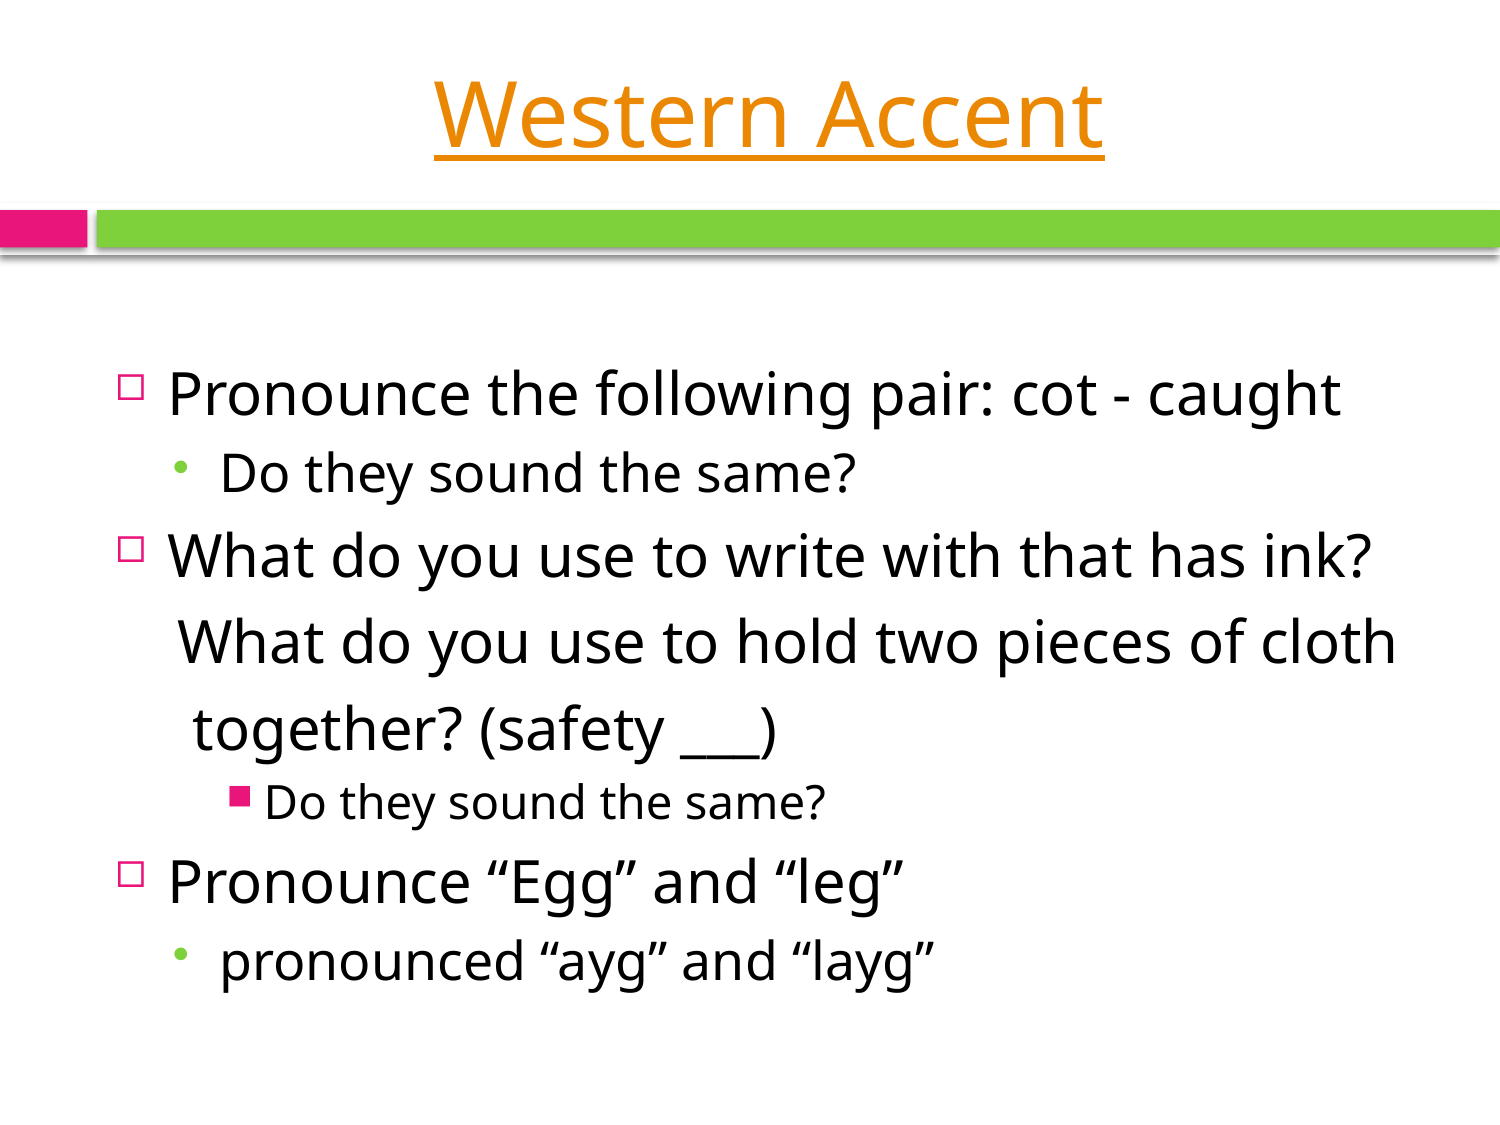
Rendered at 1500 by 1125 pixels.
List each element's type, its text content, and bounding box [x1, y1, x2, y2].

list Pronounce the following pair: cot - caught Do they sound the same? What do you use to write with that has ink? What do you use to hold two pieces of cloth together? (safety ___) Do they sound the same? Pronounce “Egg” and “leg” pronounced “ayg” and “layg” [100, 262, 1438, 1000]
title Western Accent [100, 37, 1438, 200]
